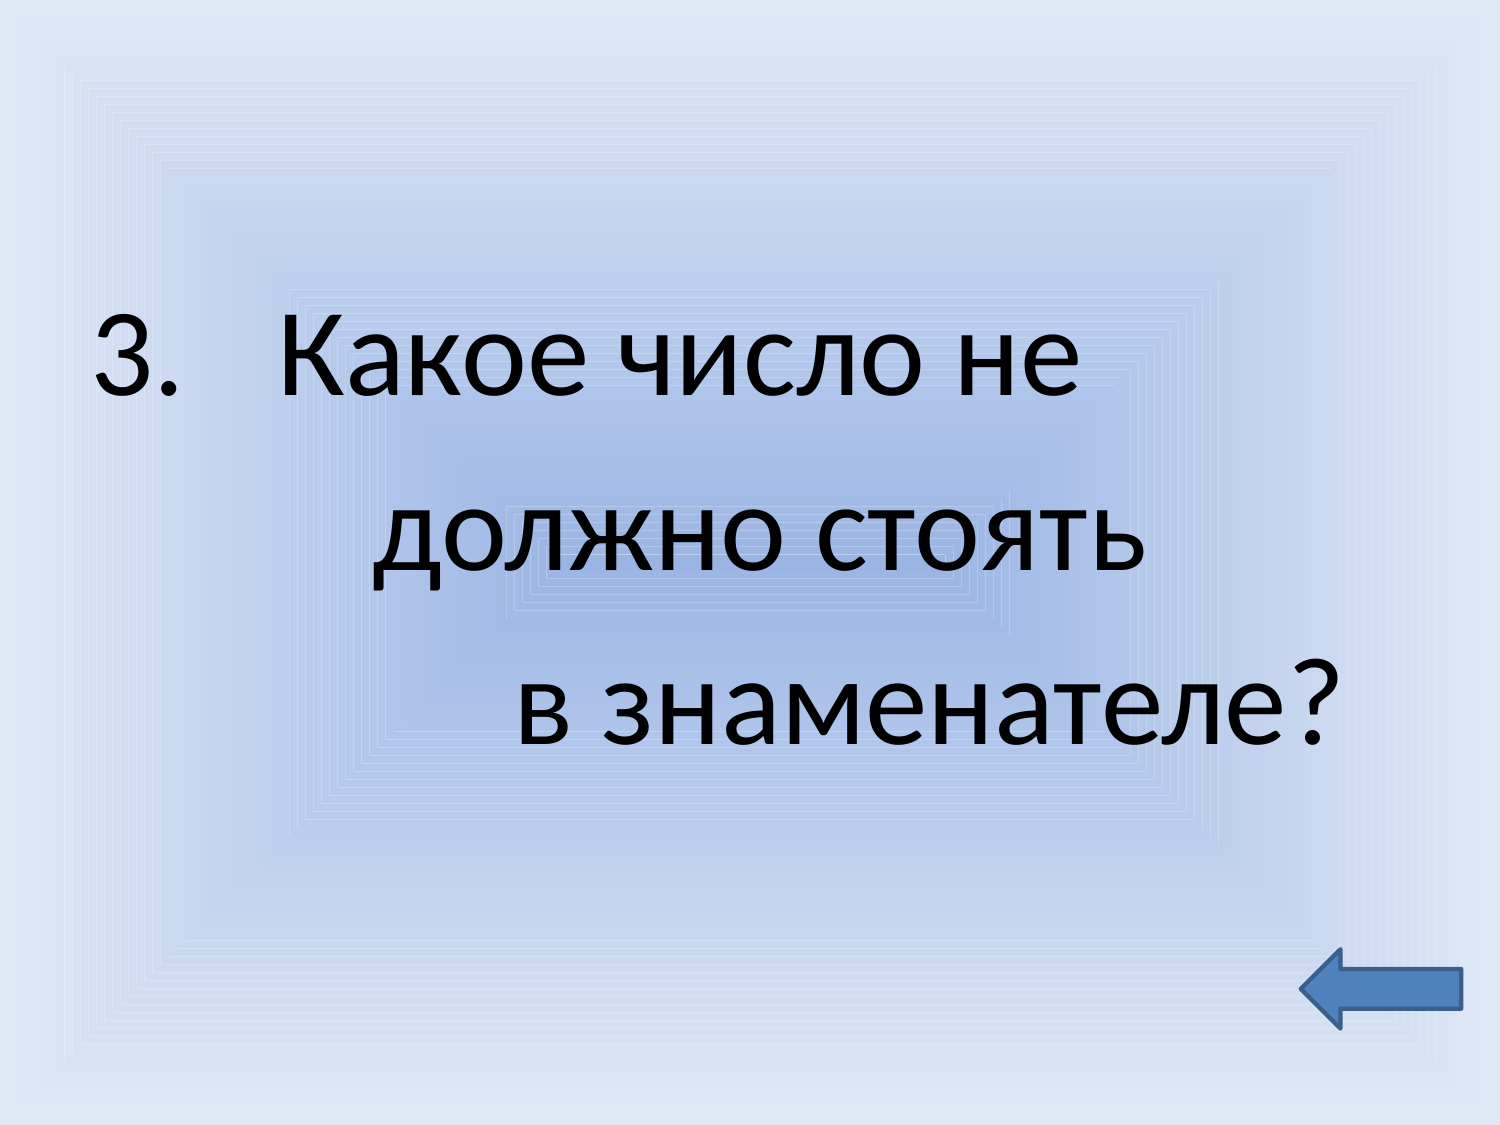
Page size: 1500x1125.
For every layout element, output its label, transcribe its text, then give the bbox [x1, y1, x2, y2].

text_box [1298, 947, 1464, 1031]
list Какое число не должно стоять в знаменателе? [75, 262, 1425, 1005]
